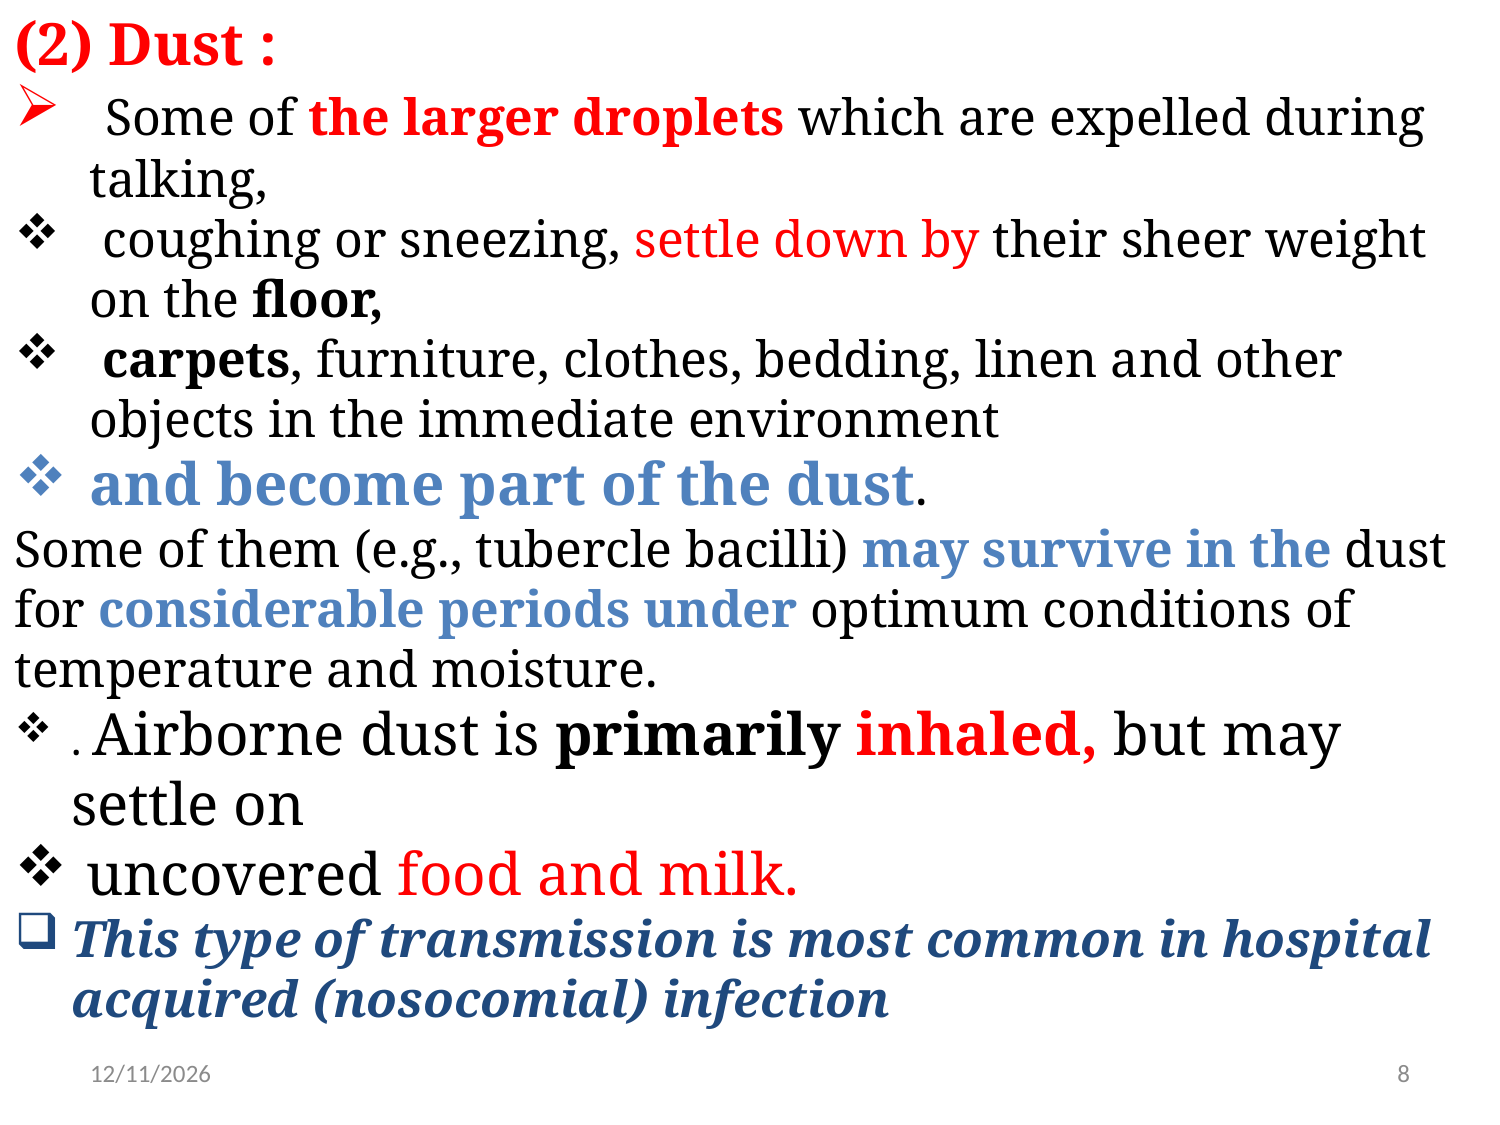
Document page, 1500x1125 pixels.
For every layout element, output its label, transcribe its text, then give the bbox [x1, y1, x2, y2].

slide_number 8 [1074, 1042, 1425, 1103]
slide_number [75, 1042, 425, 1103]
text_box (2) Dust : Some of the larger droplets which are expelled during talking, coughing or sneezing, settle down by their sheer weight on the floor, carpets, furniture, clothes, bedding, linen and other objects in the immediate environment and become part of the dust. Some of them (e.g., tubercle bacilli) may survive in the dust for considerable periods under optimum conditions of temperature and moisture. . Airborne dust is primarily inhaled, but may settle on uncovered food and milk. This type of transmission is most common in hospital acquired (nosocomial) infection [0, 0, 1499, 1035]
